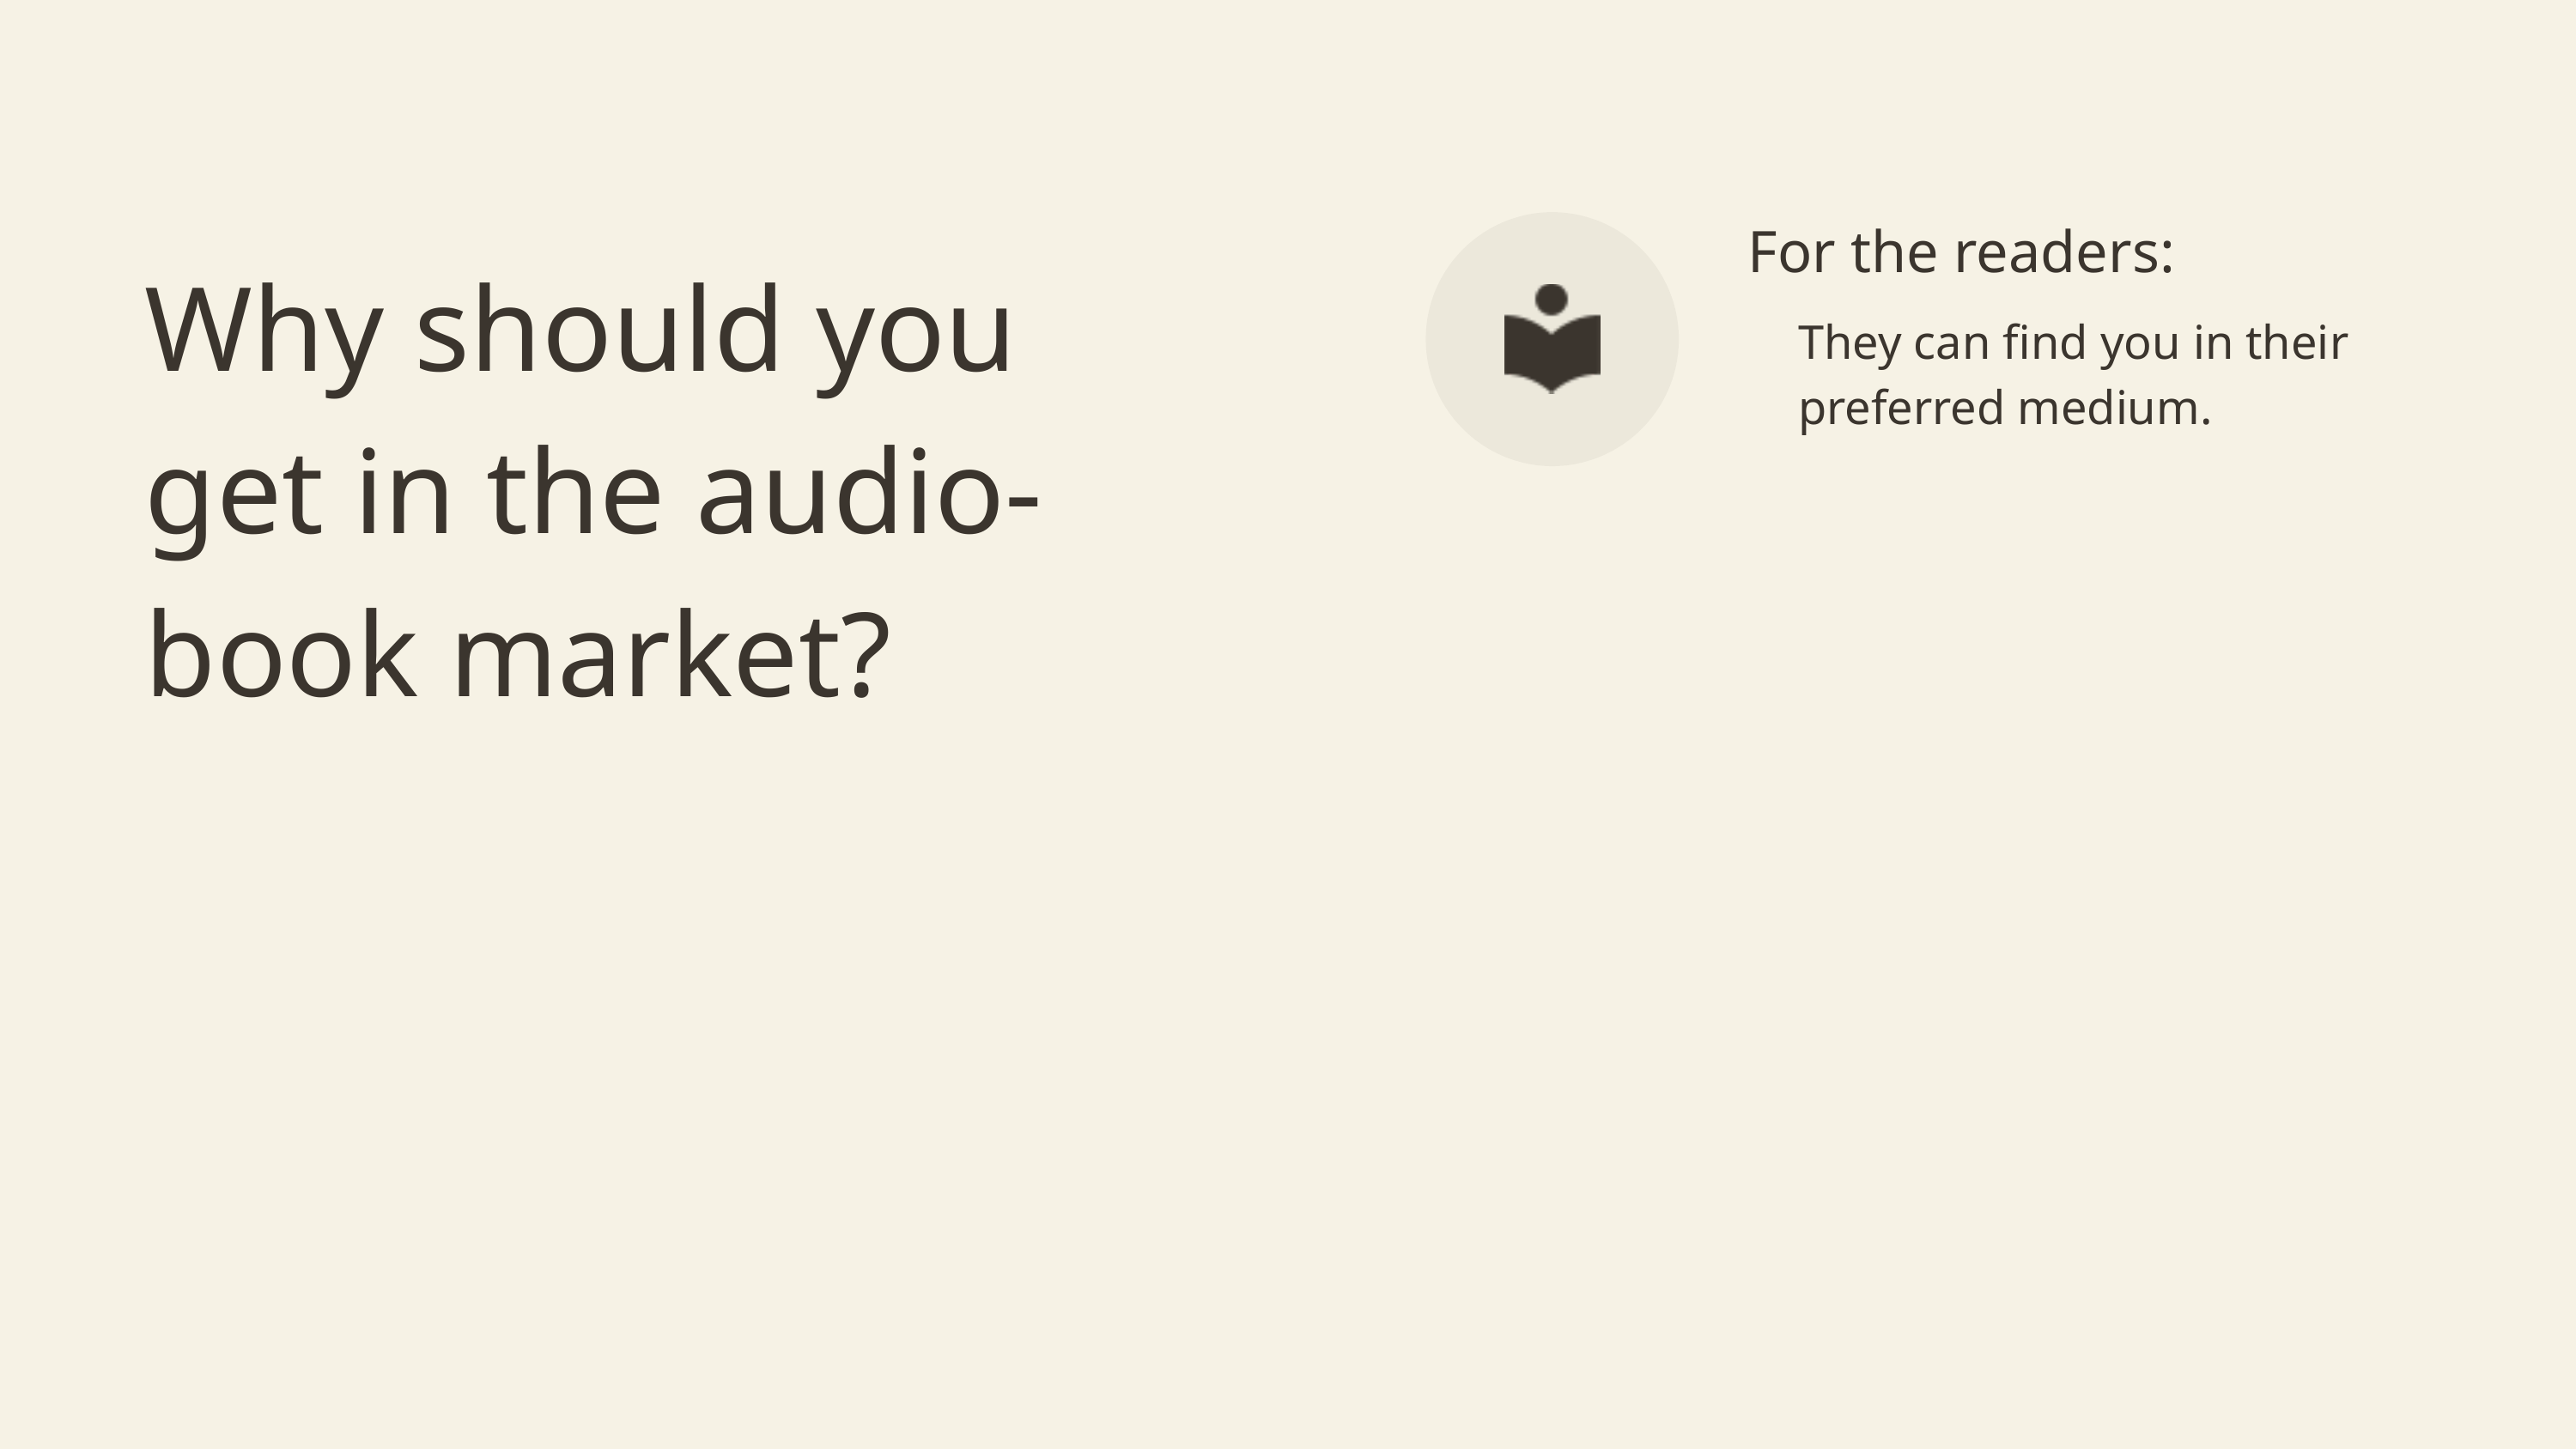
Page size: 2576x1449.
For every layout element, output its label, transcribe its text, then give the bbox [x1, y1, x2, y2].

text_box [1425, 211, 1680, 467]
text_box For the readers: [1747, 203, 2395, 284]
text_box Why should you get in the audio-book market? [144, 231, 1226, 882]
text_box They can find you in their preferred medium. [1798, 303, 2445, 434]
